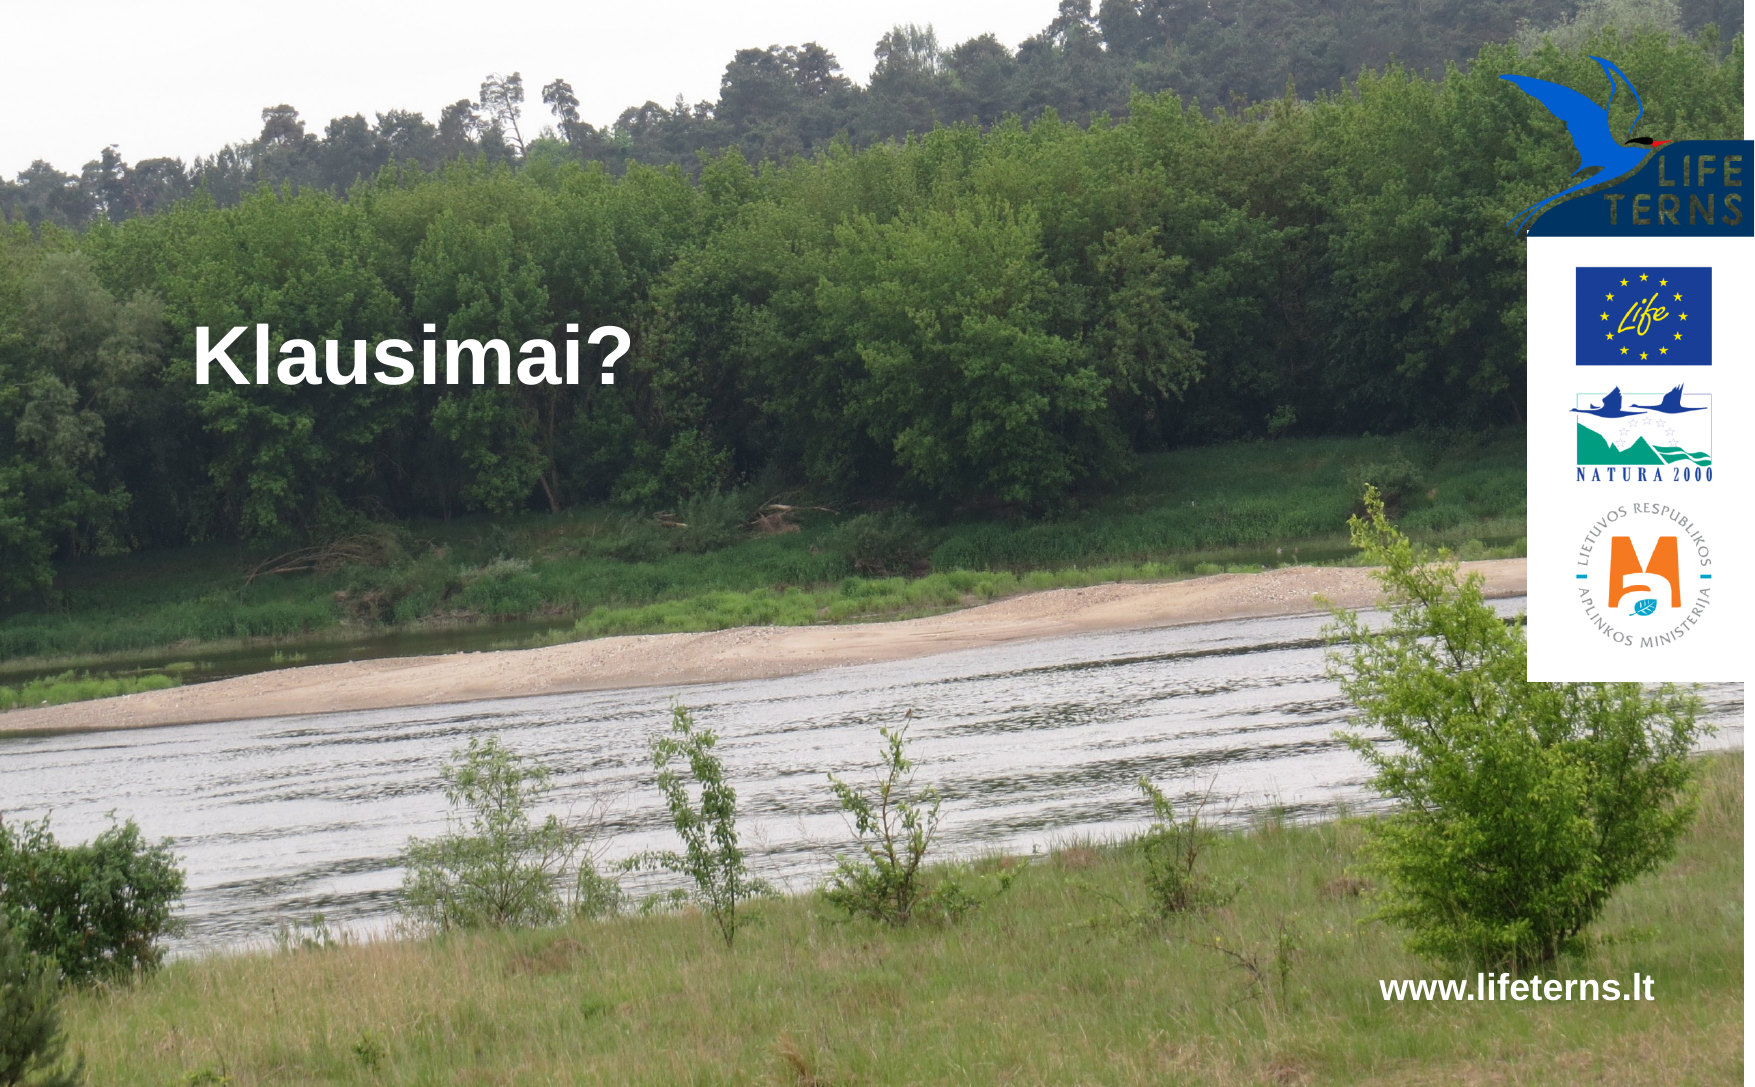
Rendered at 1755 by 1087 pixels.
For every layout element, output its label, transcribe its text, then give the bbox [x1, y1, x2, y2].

picture [0, 0, 1755, 1087]
text_box www.lifeterns.lt [1748, 955, 1755, 1016]
